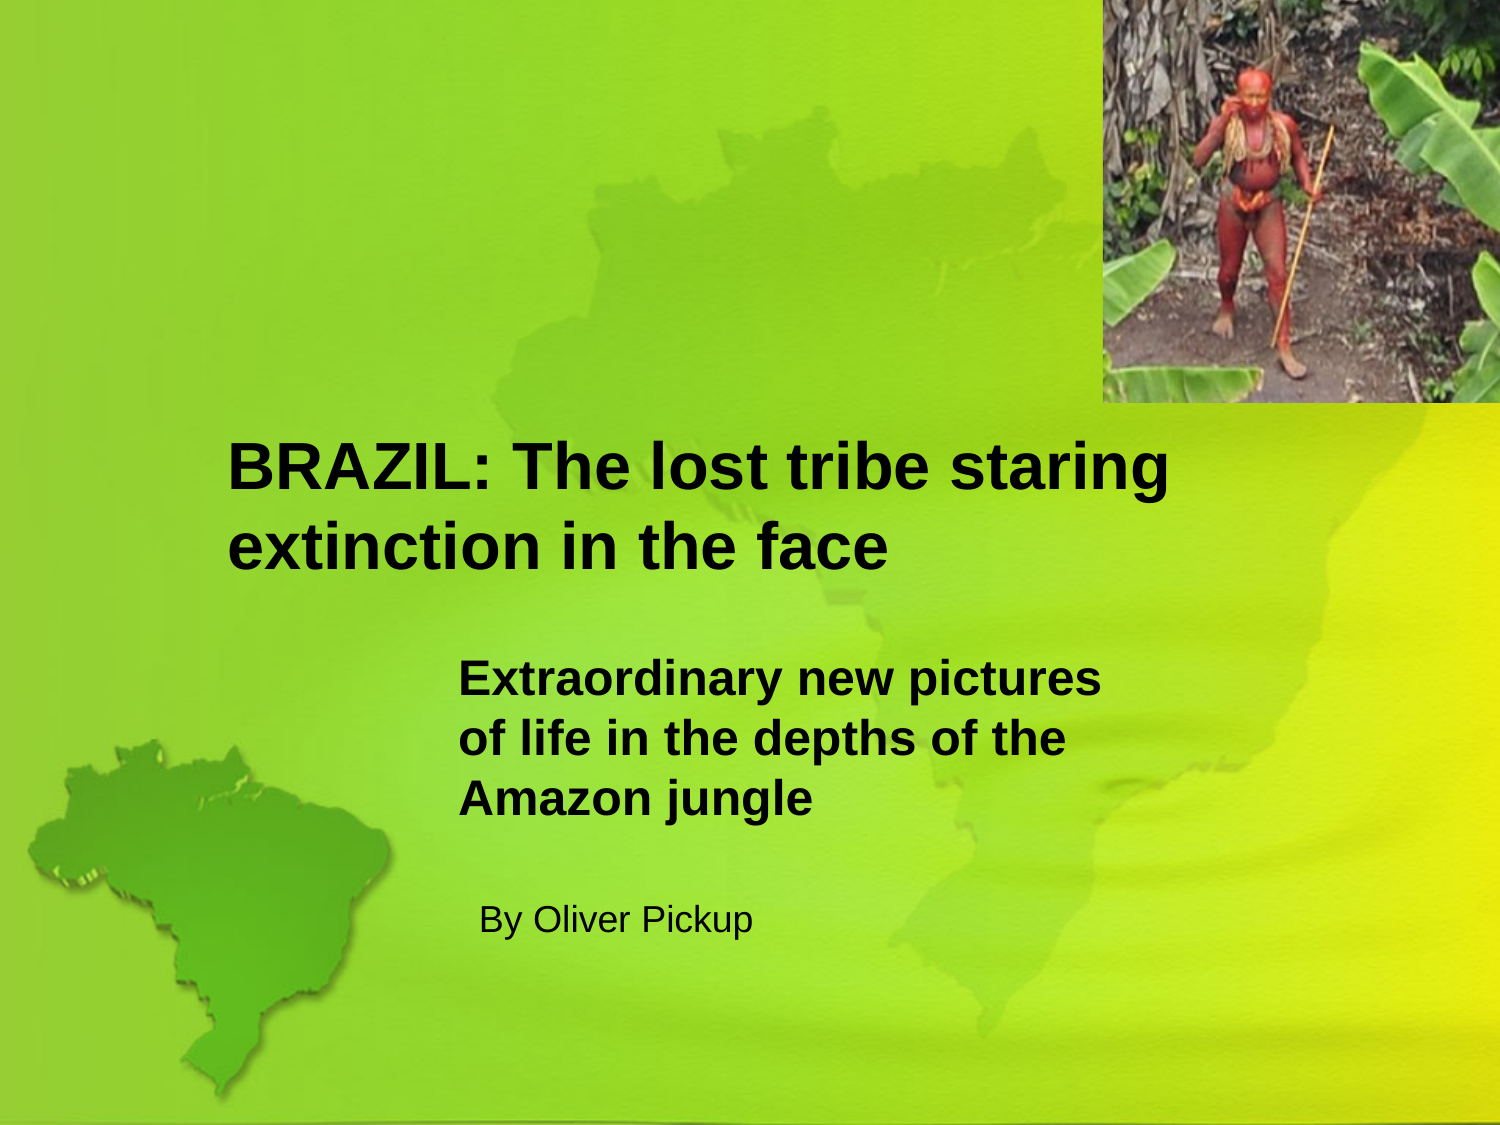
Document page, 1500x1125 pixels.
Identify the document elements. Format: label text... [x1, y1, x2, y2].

picture [0, 0, 1500, 1125]
title BRAZIL: The lost tribe staring extinction in the face [212, 349, 1231, 591]
subtitle Extraordinary new pictures of life in the depths of the Amazon jungle [443, 637, 1119, 925]
text_box By Oliver Pickup [464, 887, 769, 948]
